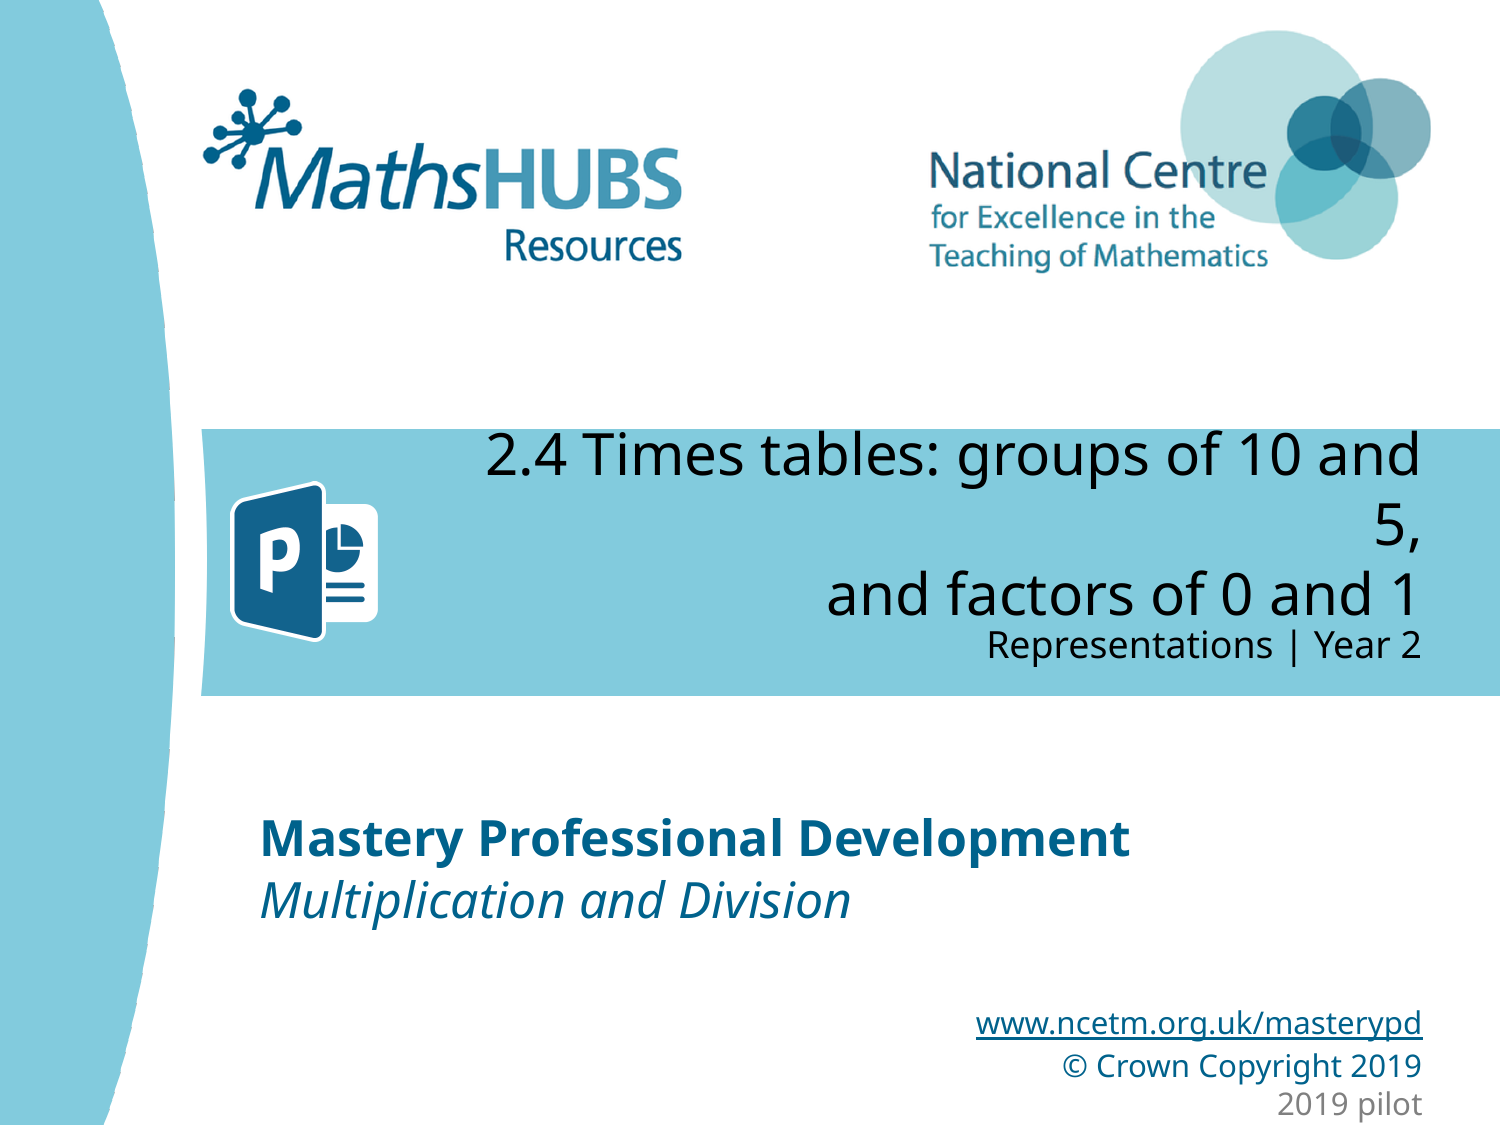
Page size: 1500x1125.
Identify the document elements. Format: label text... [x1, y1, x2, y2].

list Multiplication and Division [244, 860, 1161, 945]
title 2.4 Times tables: groups of 10 and 5, and factors of 0 and 1 [407, 459, 1438, 585]
picture [927, 29, 1431, 274]
picture [178, 429, 1500, 696]
picture [200, 85, 688, 274]
subtitle Representations | Year 2 [407, 614, 1438, 673]
picture [0, 0, 175, 1125]
